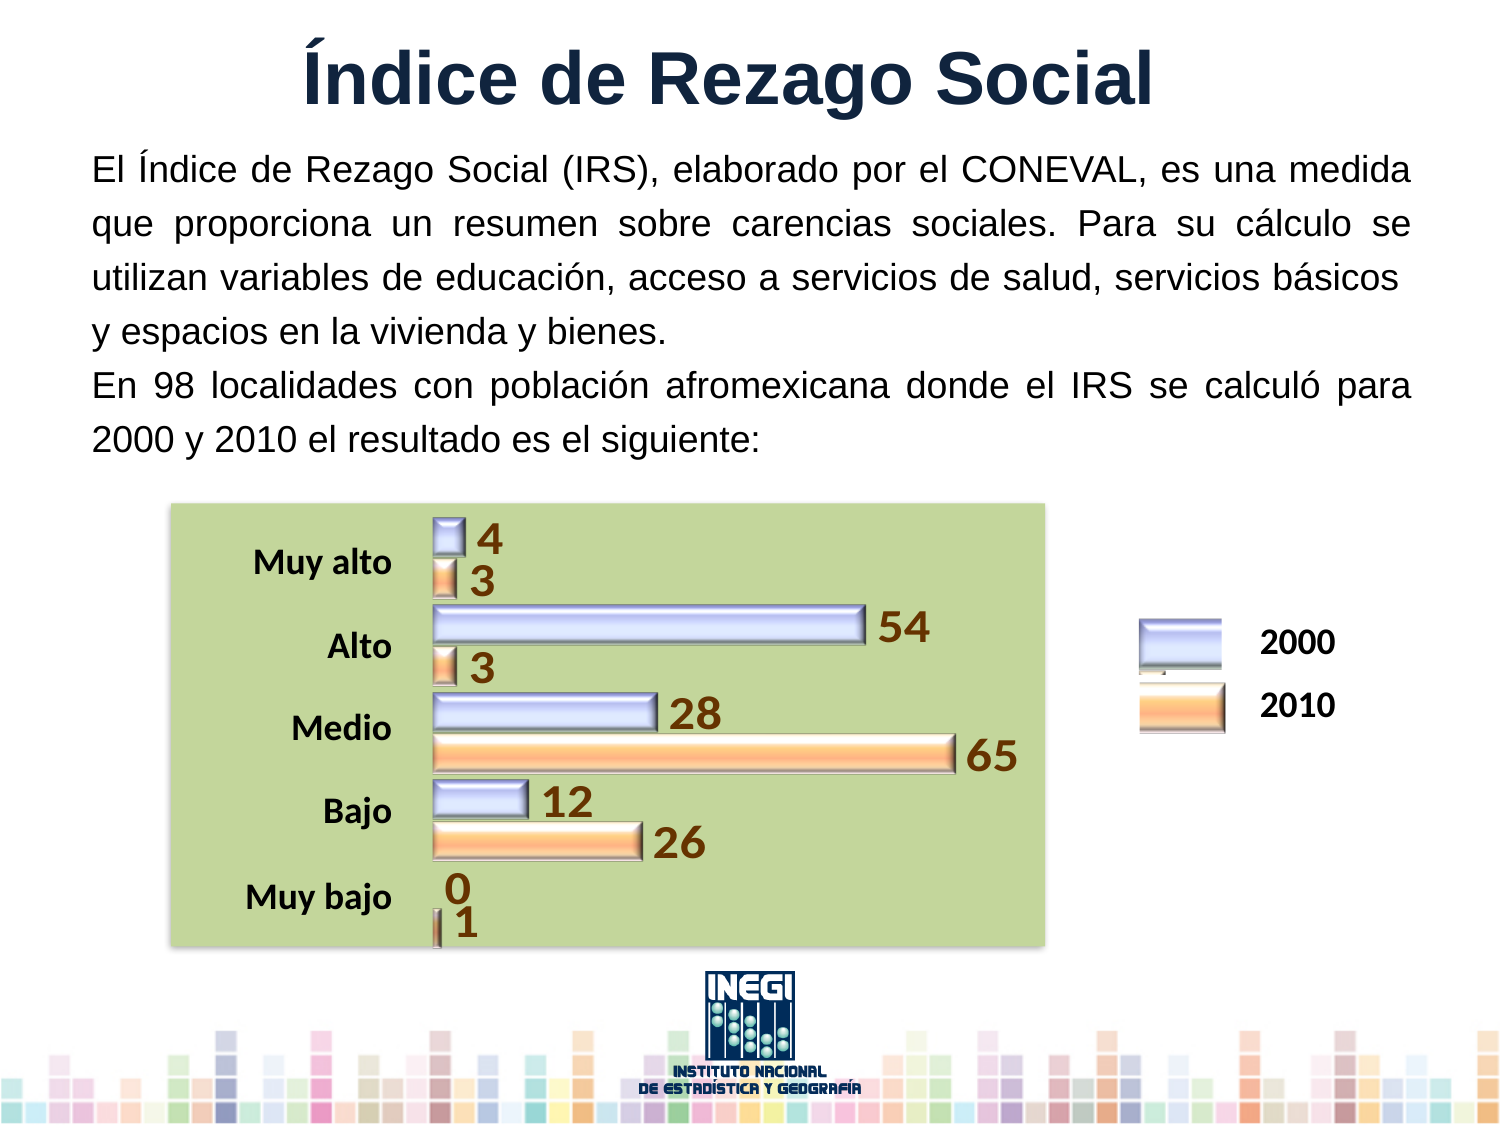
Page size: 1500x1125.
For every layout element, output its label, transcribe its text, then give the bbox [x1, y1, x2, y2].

list El Índice de Rezago Social (IRS), elaborado por el CONEVAL, es una medida que proporciona un resumen sobre carencias sociales. Para su cálculo se utilizan variables de educación, acceso a servicios de salud, servicios básicos y espacios en la vivienda y bienes. En 98 localidades con población afromexicana donde el IRS se calculó para 2000 y 2010 el resultado es el siguiente: [76, 128, 1427, 480]
text_box Muy alto [182, 529, 408, 590]
picture [0, 0, 1500, 1125]
text_box Bajo [181, 778, 408, 839]
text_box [1127, 609, 1363, 734]
text_box [171, 503, 1046, 947]
text_box Medio [181, 695, 408, 755]
text_box Muy bajo [181, 865, 408, 925]
title Índice de Rezago Social [64, 0, 1415, 149]
text_box Alto [181, 613, 408, 674]
